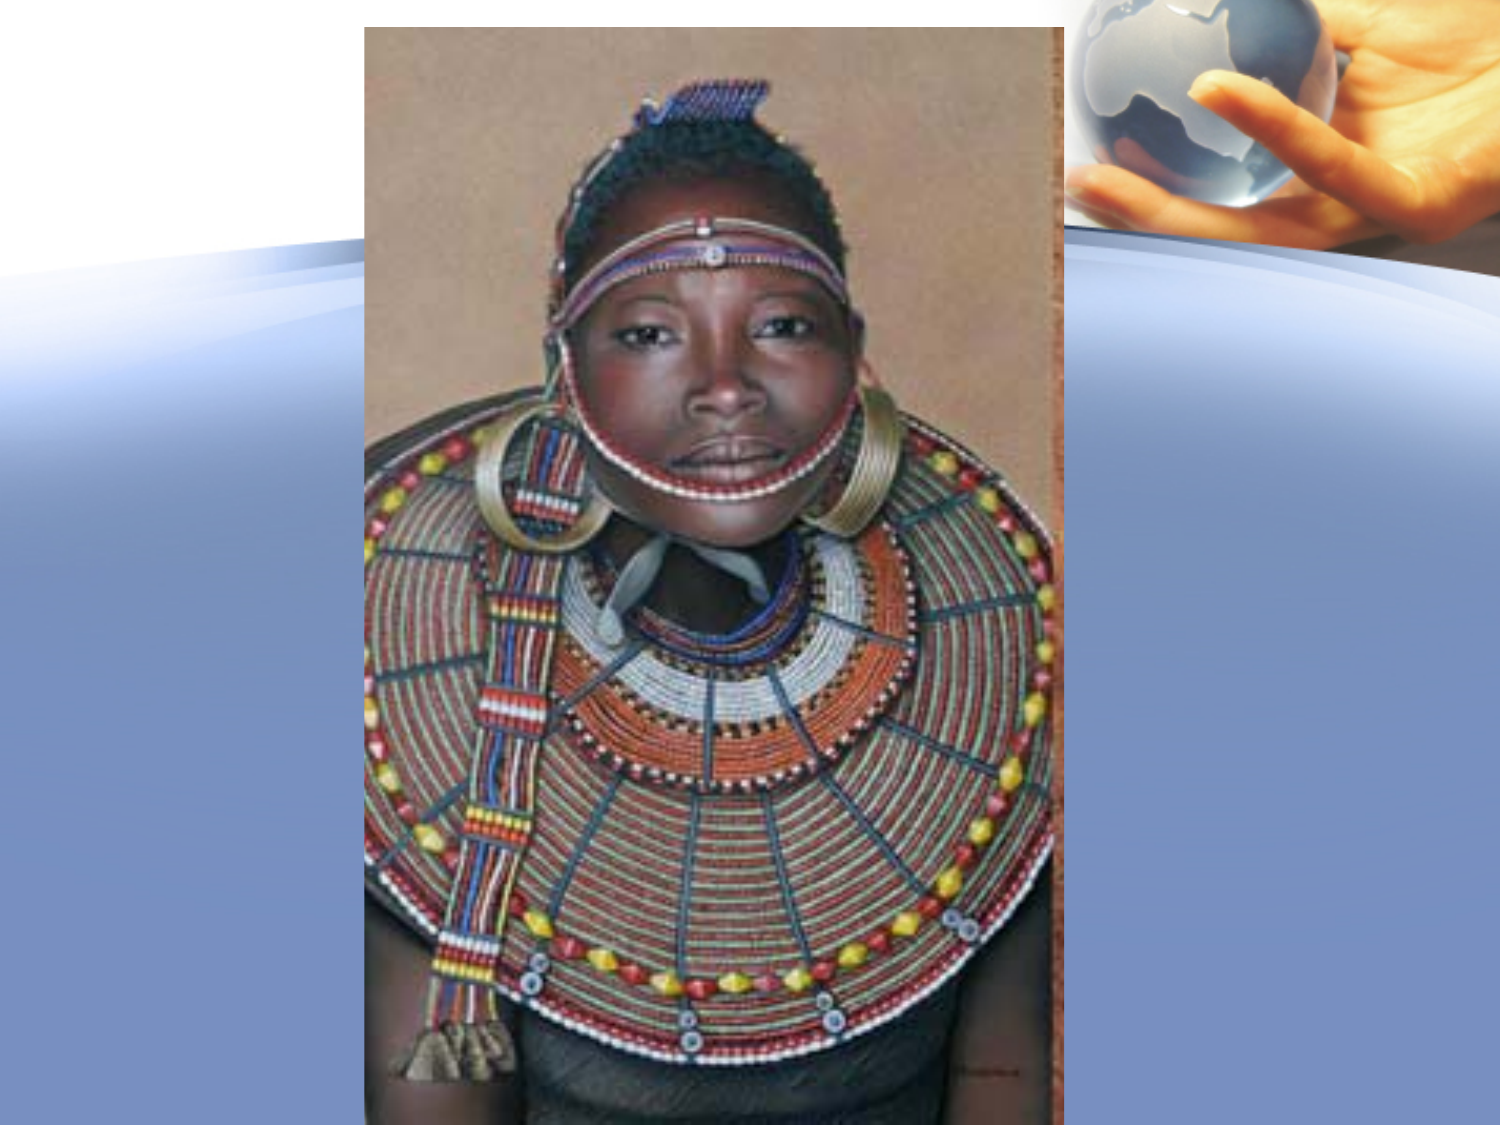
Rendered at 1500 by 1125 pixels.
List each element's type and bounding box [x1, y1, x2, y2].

picture [0, 0, 1500, 1125]
list [363, 27, 1065, 1125]
